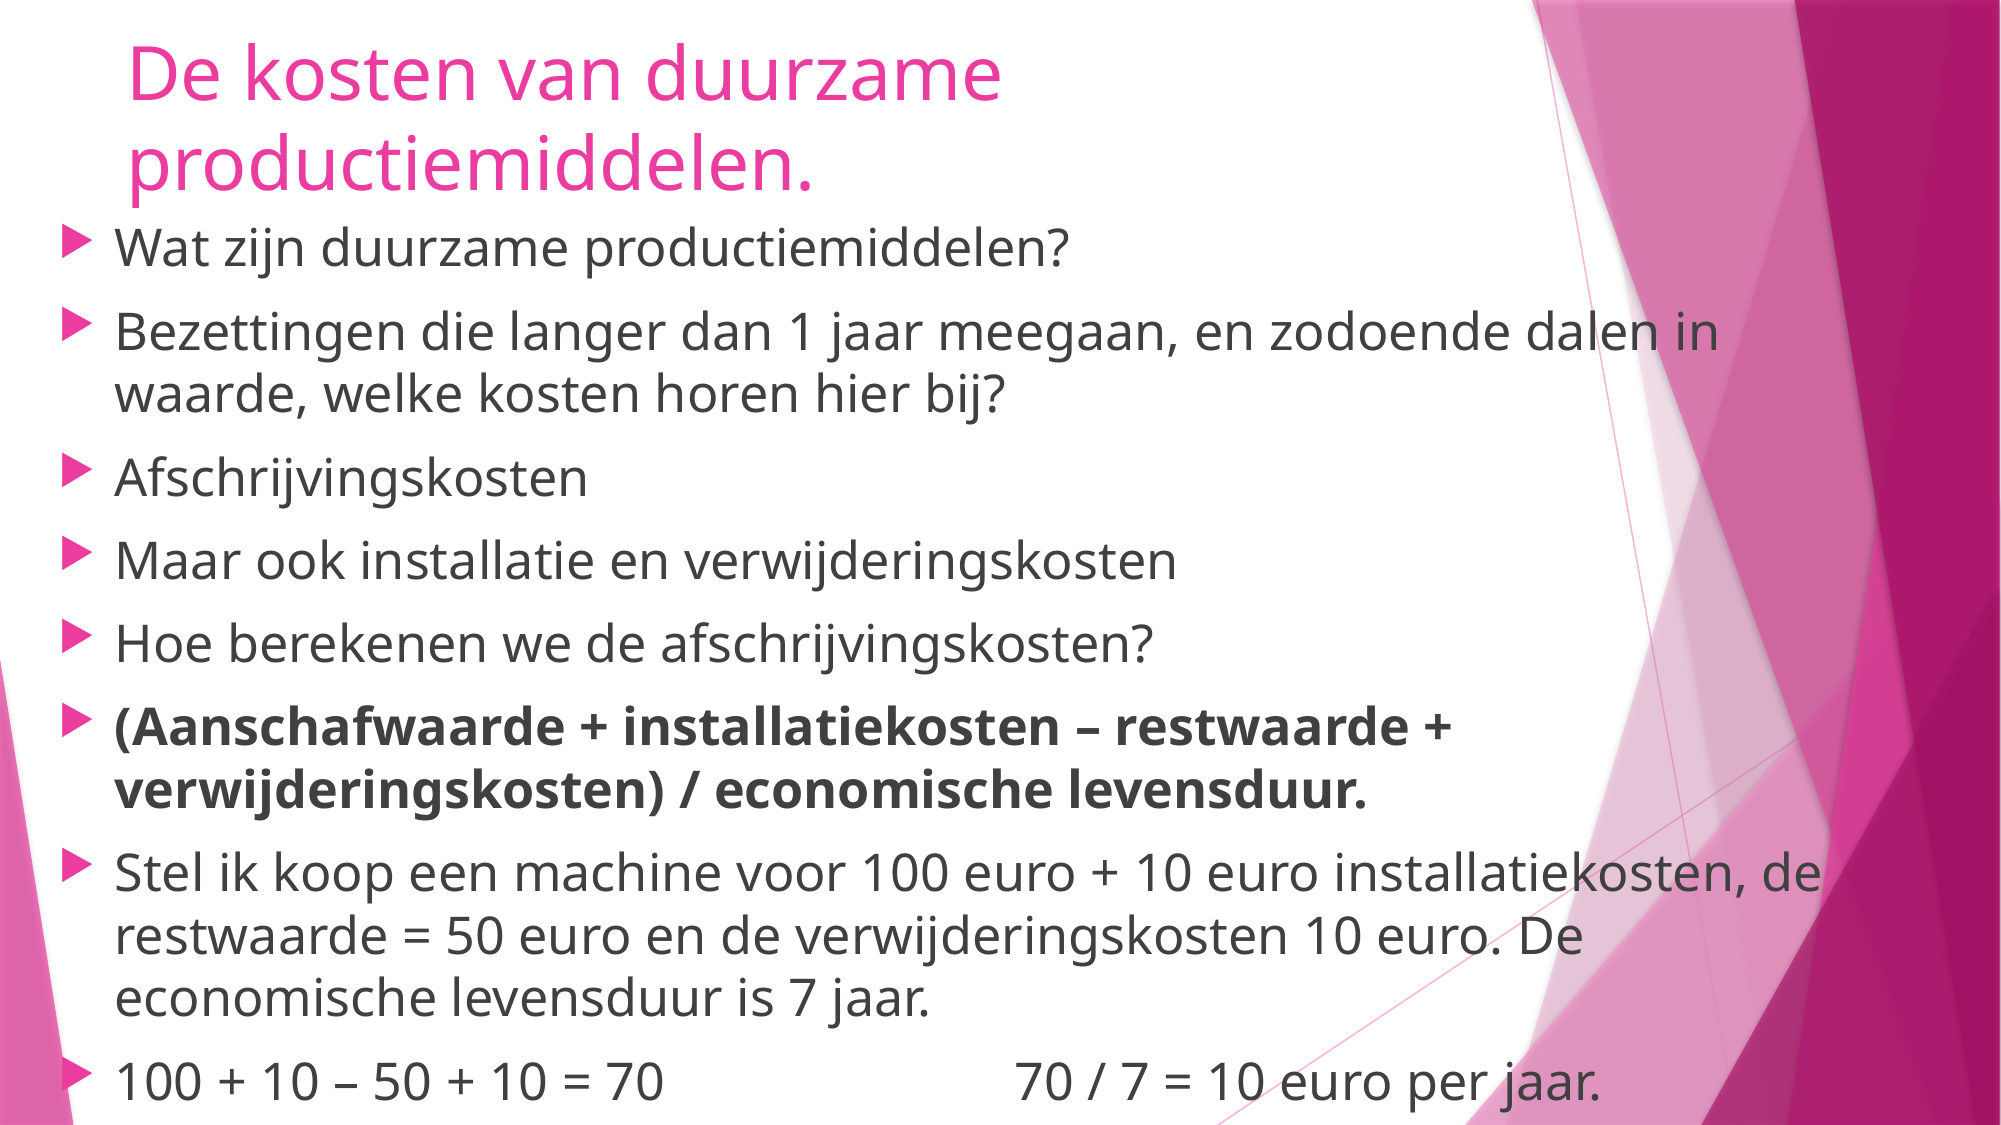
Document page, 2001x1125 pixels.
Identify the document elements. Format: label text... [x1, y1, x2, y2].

list Wat zijn duurzame productiemiddelen? Bezettingen die langer dan 1 jaar meegaan, en zodoende dalen in waarde, welke kosten horen hier bij? Afschrijvingskosten Maar ook installatie en verwijderingskosten Hoe berekenen we de afschrijvingskosten? (Aanschafwaarde + installatiekosten – restwaarde + verwijderingskosten) / economische levensduur. Stel ik koop een machine voor 100 euro + 10 euro installatiekosten, de restwaarde = 50 euro en de verwijderingskosten 10 euro. De economische levensduur is 7 jaar. 100 + 10 – 50 + 10 = 70 70 / 7 = 10 euro per jaar. [43, 207, 1848, 991]
title De kosten van duurzame productiemiddelen. [111, 17, 1522, 207]
